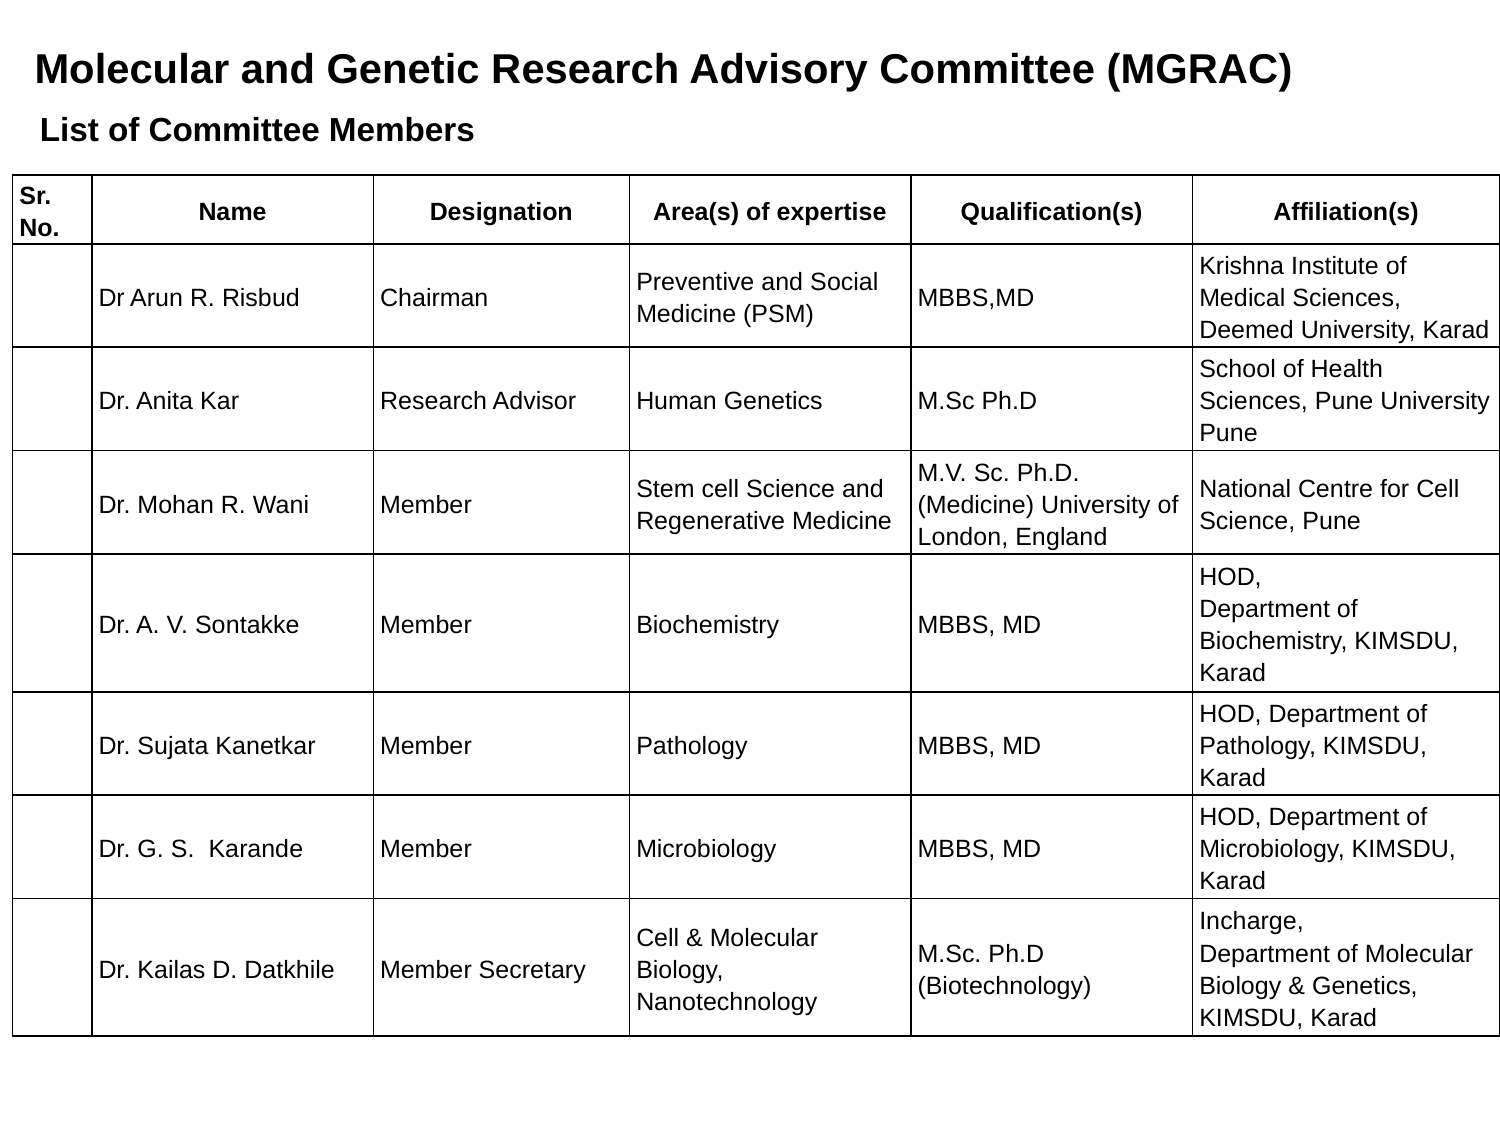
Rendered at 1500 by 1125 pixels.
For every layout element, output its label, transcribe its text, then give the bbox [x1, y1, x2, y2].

table_cell Dr. A. V. Sontakke [93, 555, 373, 691]
table_cell MBBS, MD [912, 555, 1192, 691]
table_cell Microbiology [630, 796, 910, 898]
text_box List of Committee Members [24, 100, 525, 196]
table_header Designation [374, 176, 629, 243]
table_cell Member [374, 555, 629, 691]
table_cell Stem cell Science and Regenerative Medicine [630, 451, 910, 553]
table_cell [13, 796, 91, 898]
table_cell MBBS, MD [912, 693, 1192, 794]
table_cell HOD, Department of Pathology, KIMSDU, Karad [1193, 693, 1499, 794]
table_header Name [93, 196, 373, 243]
table_header Qualification(s) [912, 176, 1192, 243]
table_cell Incharge, Department of Molecular Biology & Genetics, KIMSDU, Karad [1193, 899, 1499, 1035]
table_cell MBBS, MD [912, 796, 1192, 898]
table_header Affiliation(s) [1193, 176, 1499, 243]
table_cell [13, 899, 91, 1035]
table_cell [13, 451, 91, 553]
table_cell M.V. Sc. Ph.D. (Medicine) University of London, England [912, 451, 1192, 553]
table_cell [13, 245, 91, 346]
table_cell HOD, Department of Microbiology, KIMSDU, Karad [1193, 796, 1499, 898]
table_cell Human Genetics [630, 348, 910, 450]
table_cell Cell & Molecular Biology, Nanotechnology [630, 899, 910, 1035]
table_cell Krishna Institute of Medical Sciences, Deemed University, Karad [1193, 245, 1499, 346]
table_cell MBBS,MD [912, 245, 1192, 346]
table_cell Dr. Anita Kar [93, 348, 373, 450]
table_cell Pathology [630, 693, 910, 794]
table_cell Biochemistry [630, 555, 910, 691]
table_cell Dr. G. S. Karande [93, 796, 373, 898]
table_cell Member Secretary [374, 899, 629, 1035]
text_box Molecular and Genetic Research Advisory Committee (MGRAC) [19, 34, 1309, 100]
table_cell Research Advisor [374, 348, 629, 450]
table_cell Member [374, 451, 629, 553]
table_header Sr. No. [13, 176, 91, 243]
table_cell [13, 693, 91, 794]
table_cell Dr. Sujata Kanetkar [93, 693, 373, 794]
table_cell Dr Arun R. Risbud [93, 245, 373, 346]
table_header Area(s) of expertise [630, 176, 910, 243]
table_cell Dr. Mohan R. Wani [93, 451, 373, 553]
table_cell [13, 348, 91, 450]
table_cell M.Sc Ph.D [912, 348, 1192, 450]
table_cell Dr. Kailas D. Datkhile [93, 899, 373, 1035]
table_cell M.Sc. Ph.D (Biotechnology) [912, 899, 1192, 1035]
table_cell HOD, Department of Biochemistry, KIMSDU, Karad [1193, 555, 1499, 691]
table_cell [13, 555, 91, 691]
table_cell School of Health Sciences, Pune University Pune [1193, 348, 1499, 450]
table_cell Member [374, 796, 629, 898]
table_cell National Centre for Cell Science, Pune [1193, 451, 1499, 553]
table_cell Chairman [374, 245, 629, 346]
table_cell Preventive and Social Medicine (PSM) [630, 245, 910, 346]
table_cell Member [374, 693, 629, 794]
